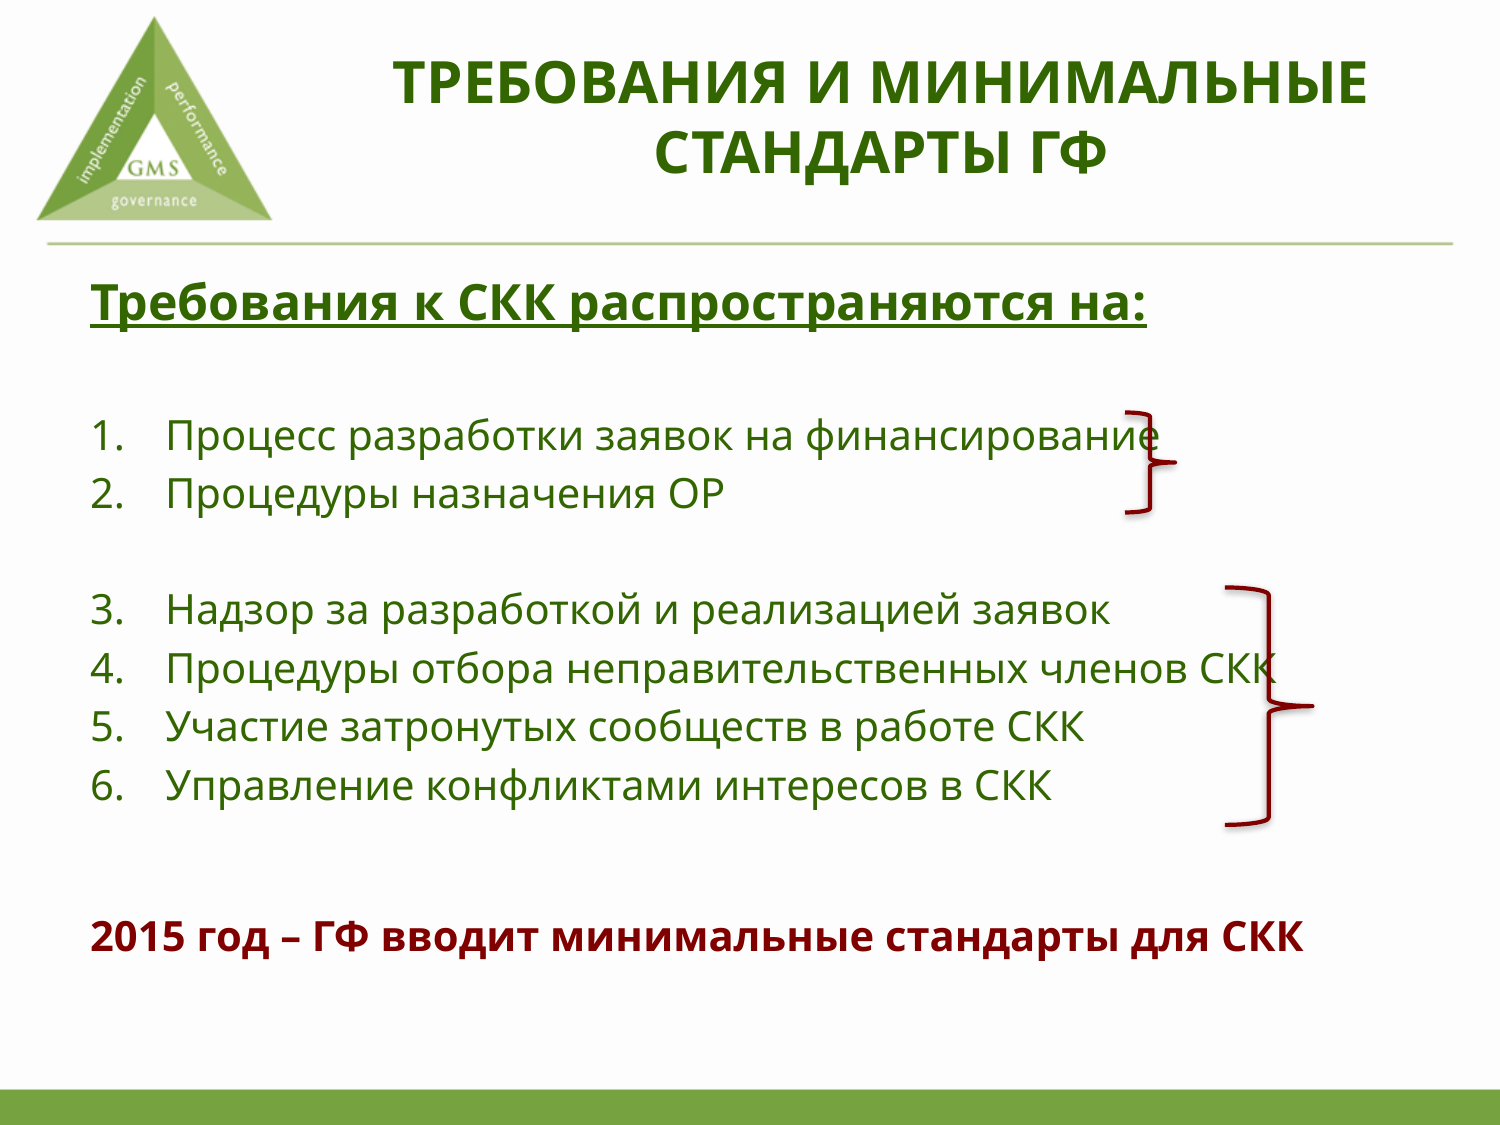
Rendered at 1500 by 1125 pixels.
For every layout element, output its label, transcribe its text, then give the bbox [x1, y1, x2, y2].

picture [0, 0, 1500, 1125]
text_box [1224, 585, 1315, 827]
text_box [1124, 410, 1178, 515]
list Требования к СКК распространяются на: Процесс разработки заявок на финансирование Процедуры назначения ОР Надзор за разработкой и реализацией заявок Процедуры отбора неправительственных членов СКК Участие затронутых сообществ в работе СКК Управление конфликтами интересов в СКК 2015 год – ГФ вводит минимальные стандарты для СКК [74, 262, 1476, 1051]
title ТРЕБОВАНИЯ И МИНИМАЛЬНЫЕ СТАНДАРТЫ ГФ [287, 24, 1476, 206]
